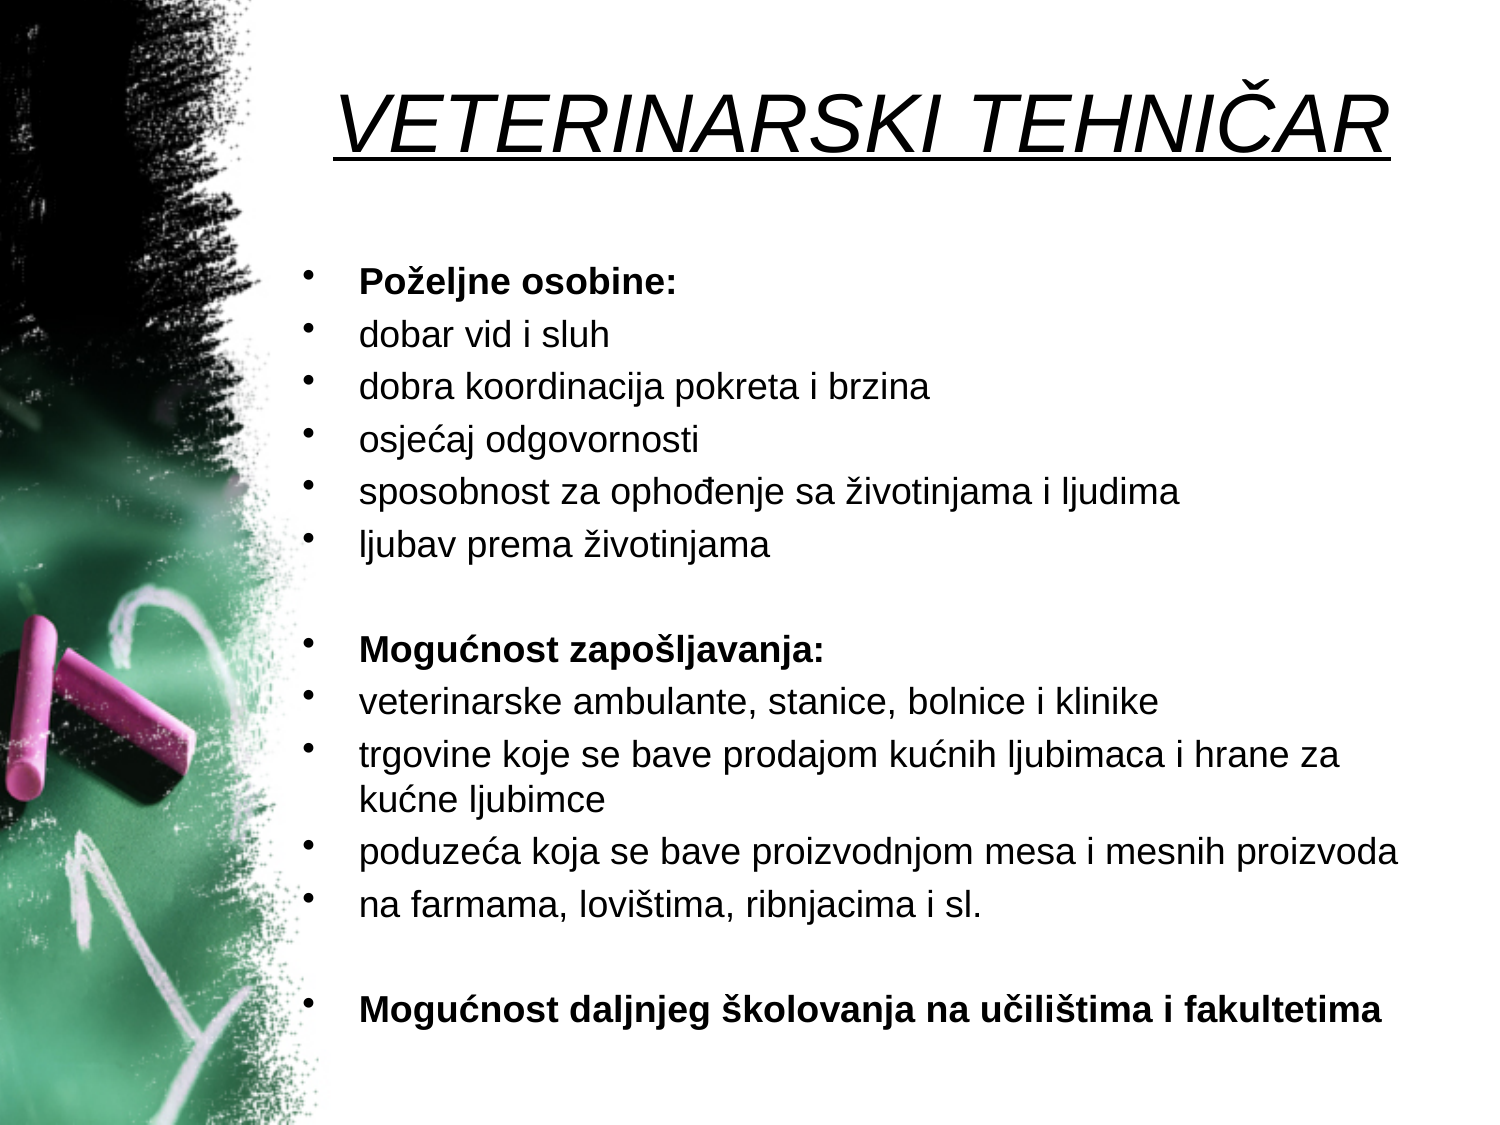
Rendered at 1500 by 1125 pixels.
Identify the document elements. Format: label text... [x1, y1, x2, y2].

list Poželjne osobine: dobar vid i sluh dobra koordinacija pokreta i brzina osjećaj odgovornosti sposobnost za ophođenje sa životinjama i ljudima ljubav prema životinjama Mogućnost zapošljavanja: veterinarske ambulante, stanice, bolnice i klinike trgovine koje se bave prodajom kućnih ljubimaca i hrane za kućne ljubimce poduzeća koja se bave proizvodnjom mesa i mesnih proizvoda na farmama, lovištima, ribnjacima i sl. Mogućnost daljnjeg školovanja na učilištima i fakultetima [287, 249, 1438, 1000]
picture [0, 0, 1500, 1125]
title VETERINARSKI TEHNIČAR [287, 50, 1438, 188]
